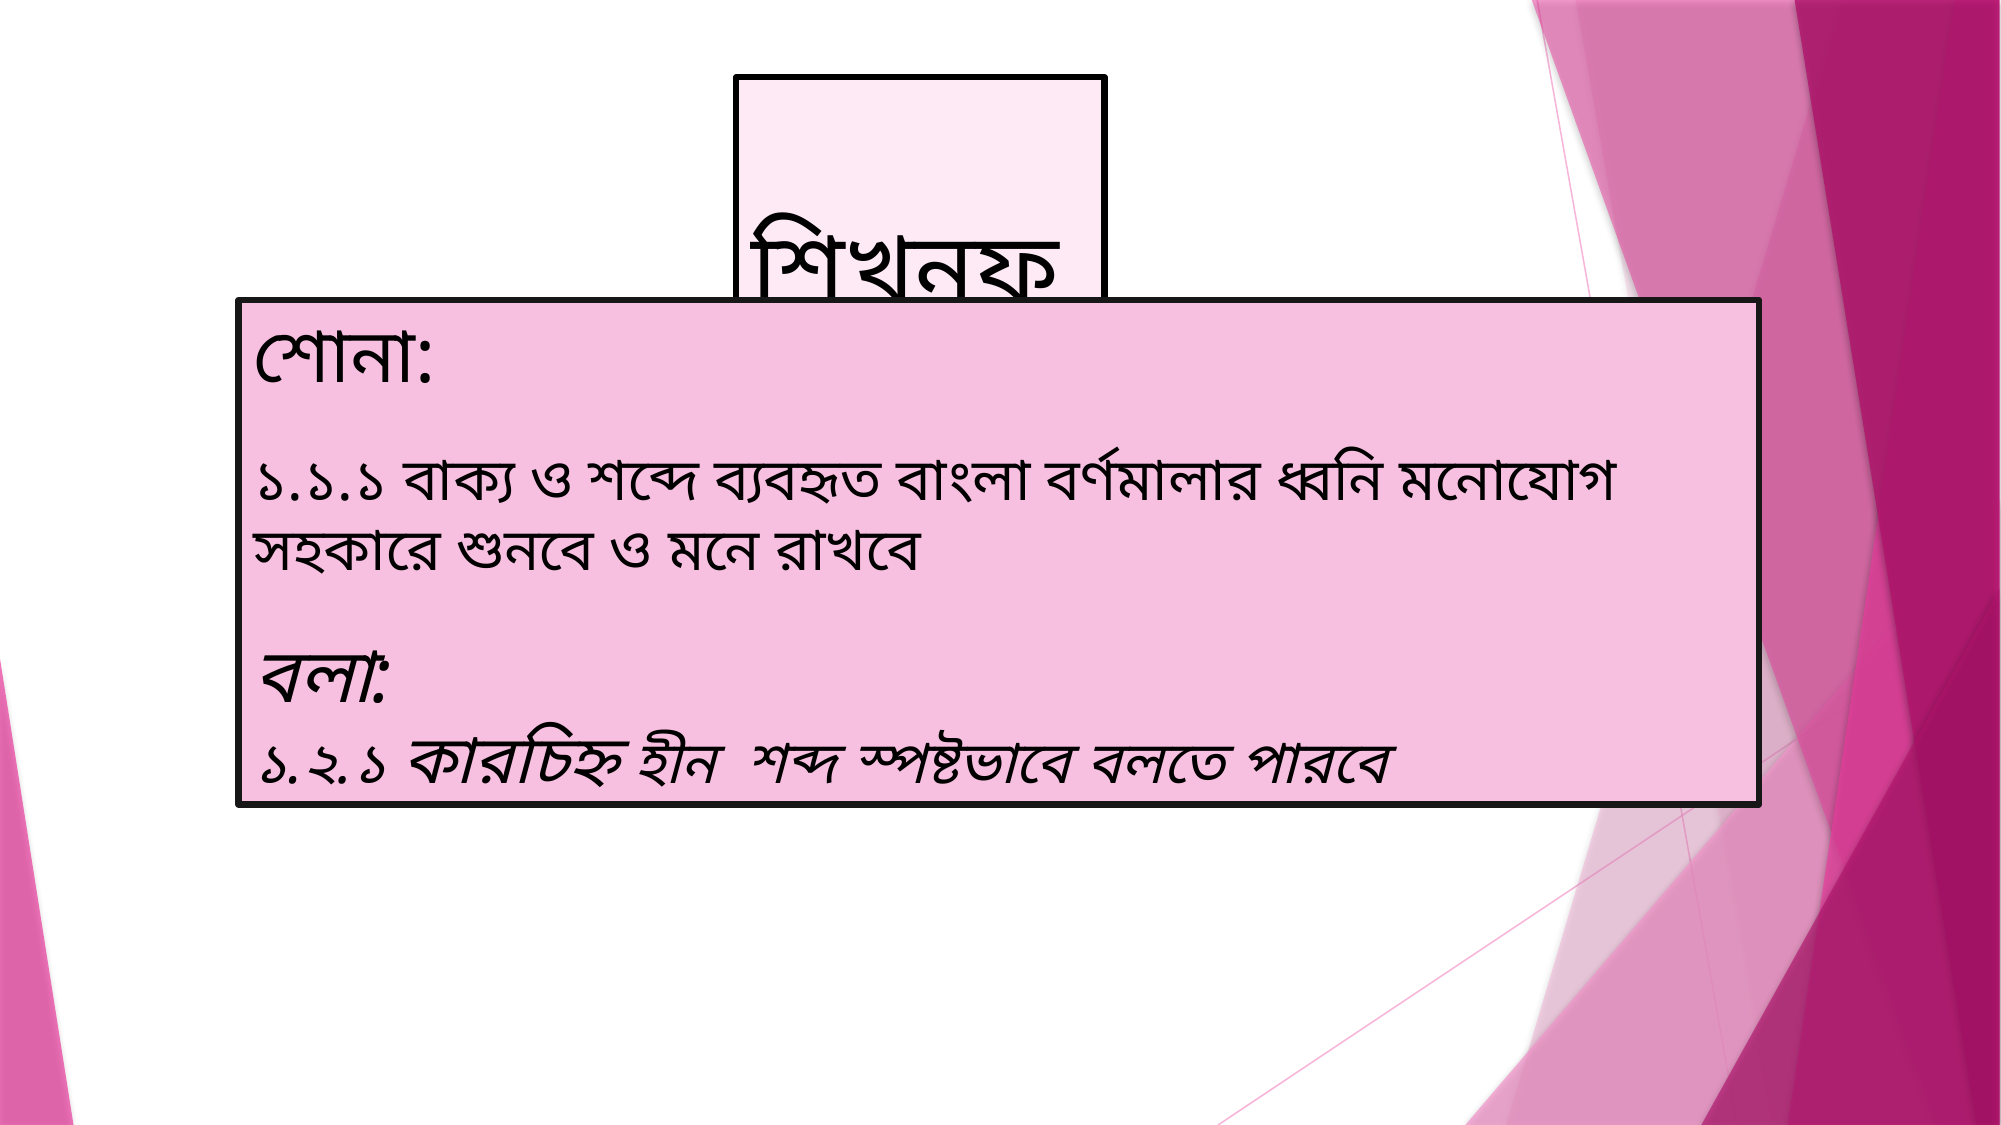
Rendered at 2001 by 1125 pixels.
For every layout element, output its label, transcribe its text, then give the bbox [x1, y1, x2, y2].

text_box শোনা: ১.১.১ বাক্য ও শব্দে ব্যবহৃত বাংলা বর্ণমালার ধ্বনি মনোযোগ সহকারে শুনবে ও মনে রাখবে বলা: ১.২.১ কারচিহ্ন হীন শব্দ স্পষ্টভাবে বলতে পারবে [238, 299, 1759, 805]
text_box শিখনফল [736, 77, 1105, 299]
